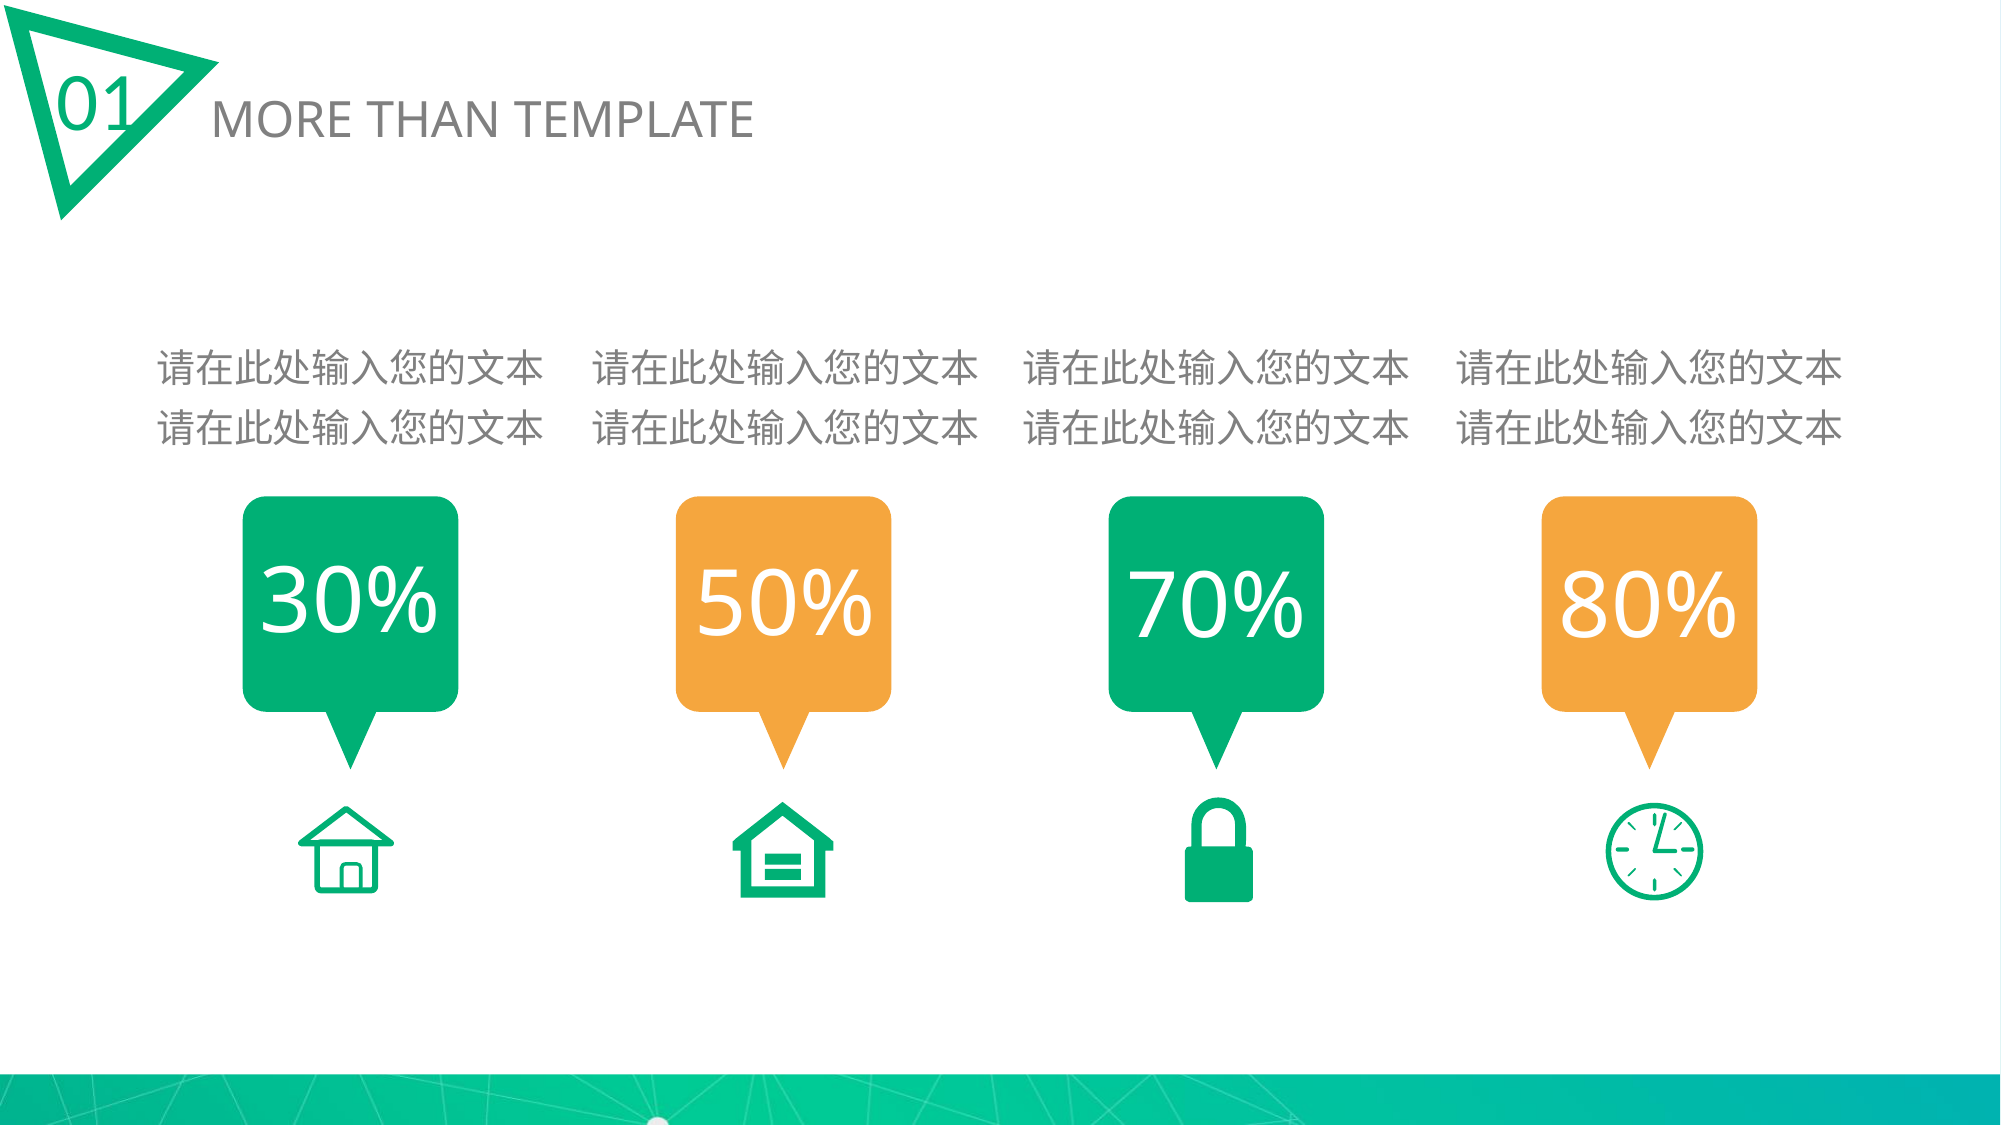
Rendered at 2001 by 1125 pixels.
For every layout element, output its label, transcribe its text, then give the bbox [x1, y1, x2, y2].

text_box [1627, 868, 1636, 877]
text_box [1107, 495, 1326, 773]
text_box MORE THAN TEMPLATE [121, 79, 844, 155]
text_box 50% [679, 535, 891, 661]
text_box [1652, 878, 1657, 892]
text_box 01 [41, 39, 156, 155]
text_box [1615, 847, 1630, 852]
text_box 80% [1544, 538, 1755, 664]
text_box [241, 495, 460, 773]
text_box [732, 801, 834, 898]
text_box [1652, 848, 1678, 854]
text_box [1681, 847, 1695, 852]
picture [0, 0, 2001, 1125]
text_box [1652, 812, 1657, 827]
text_box [1652, 812, 1667, 850]
text_box [1673, 822, 1682, 831]
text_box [297, 805, 395, 894]
text_box 请在此处输入您的文本 请在此处输入您的文本 [997, 322, 1430, 458]
text_box [674, 495, 893, 773]
text_box [1605, 802, 1704, 901]
text_box 30% [244, 533, 456, 658]
text_box [1540, 495, 1759, 773]
text_box [1673, 868, 1682, 877]
text_box 请在此处输入您的文本 请在此处输入您的文本 [1430, 322, 1869, 458]
text_box [1184, 797, 1253, 903]
text_box 70% [1111, 538, 1322, 664]
text_box 请在此处输入您的文本 请在此处输入您的文本 [130, 322, 565, 458]
text_box [1627, 822, 1636, 831]
text_box [2, 3, 222, 223]
text_box 请在此处输入您的文本 请在此处输入您的文本 [565, 322, 997, 458]
